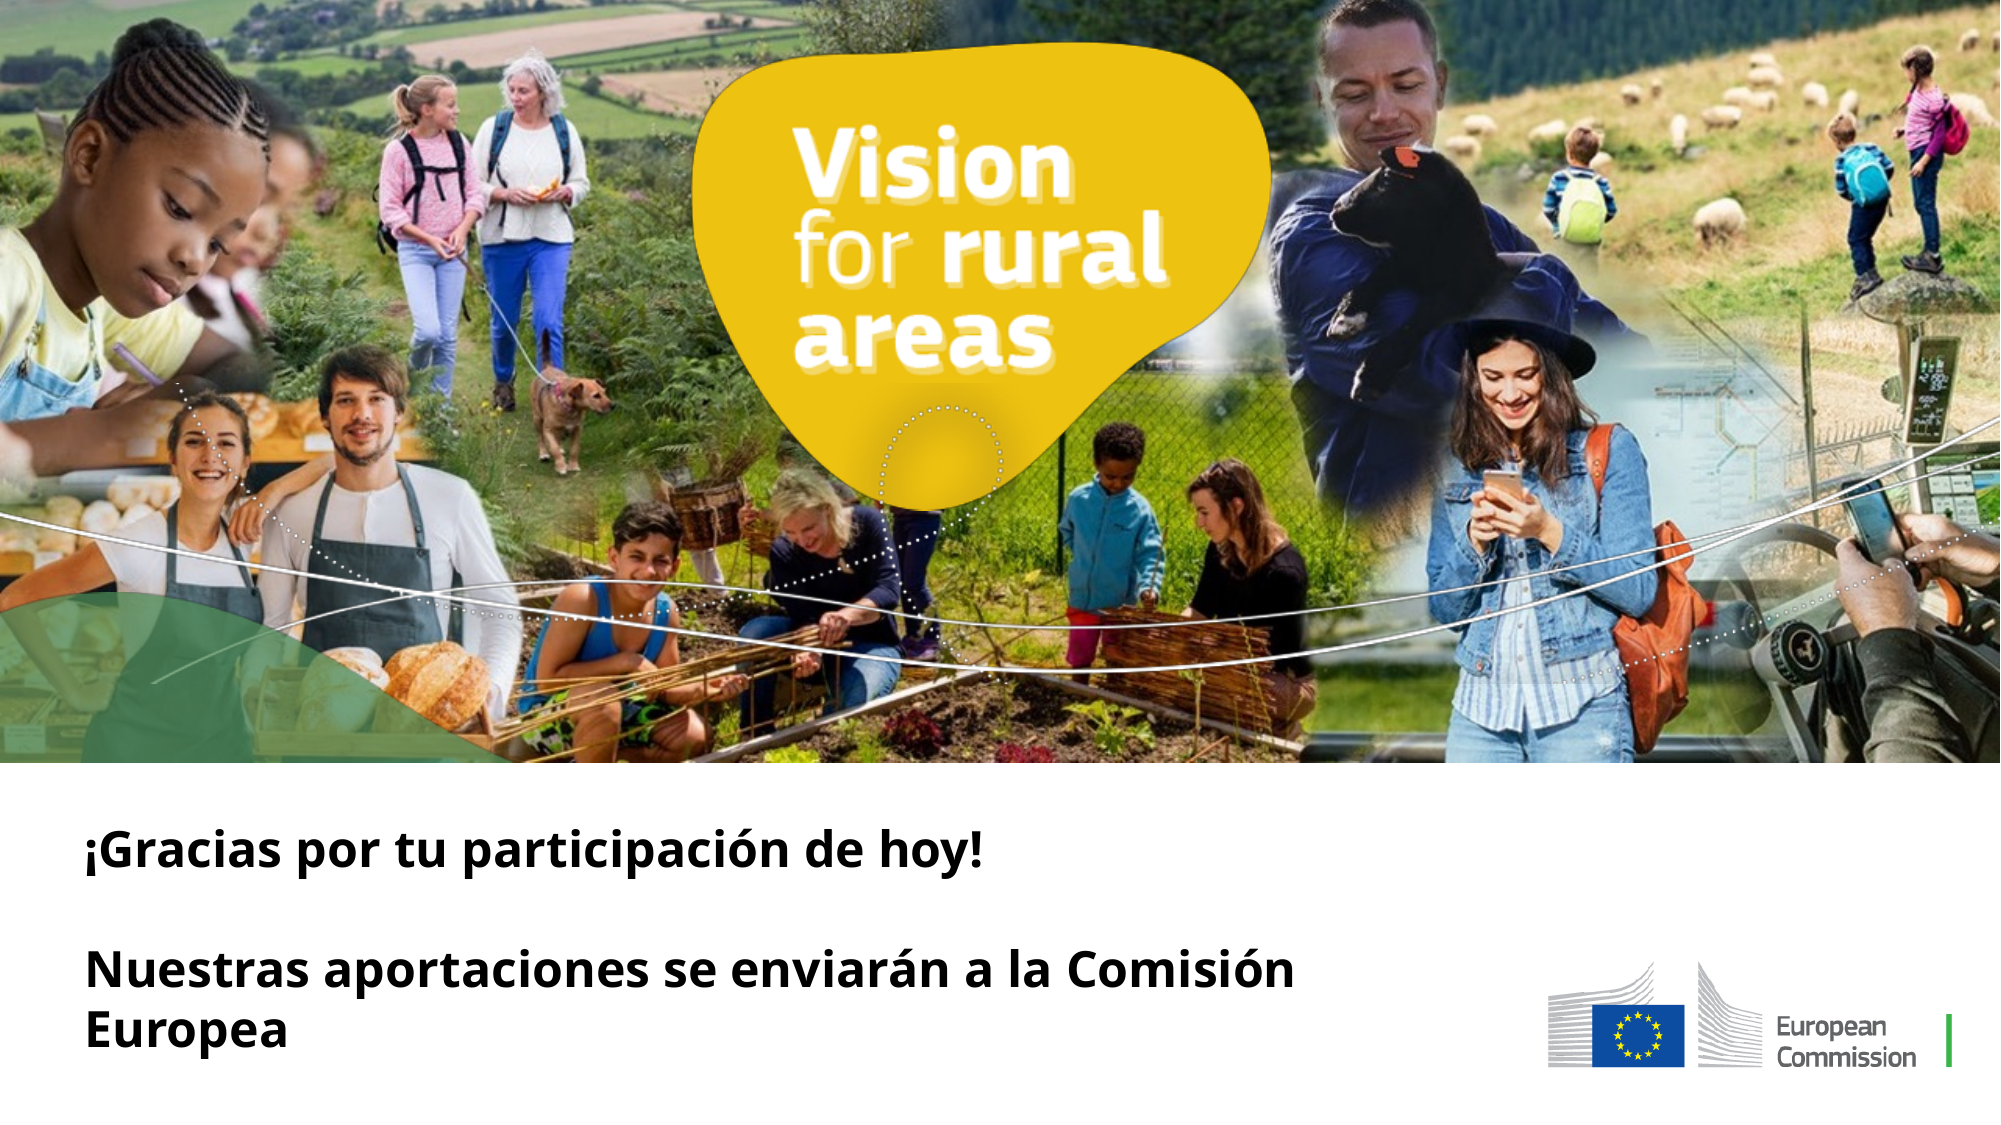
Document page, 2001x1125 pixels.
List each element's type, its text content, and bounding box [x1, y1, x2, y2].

picture [0, 0, 2000, 763]
picture [1503, 929, 1979, 1120]
text_box ¡Gracias por tu participación de hoy! Nuestras aportaciones se enviarán a la Comisión Europea [69, 810, 1455, 1125]
